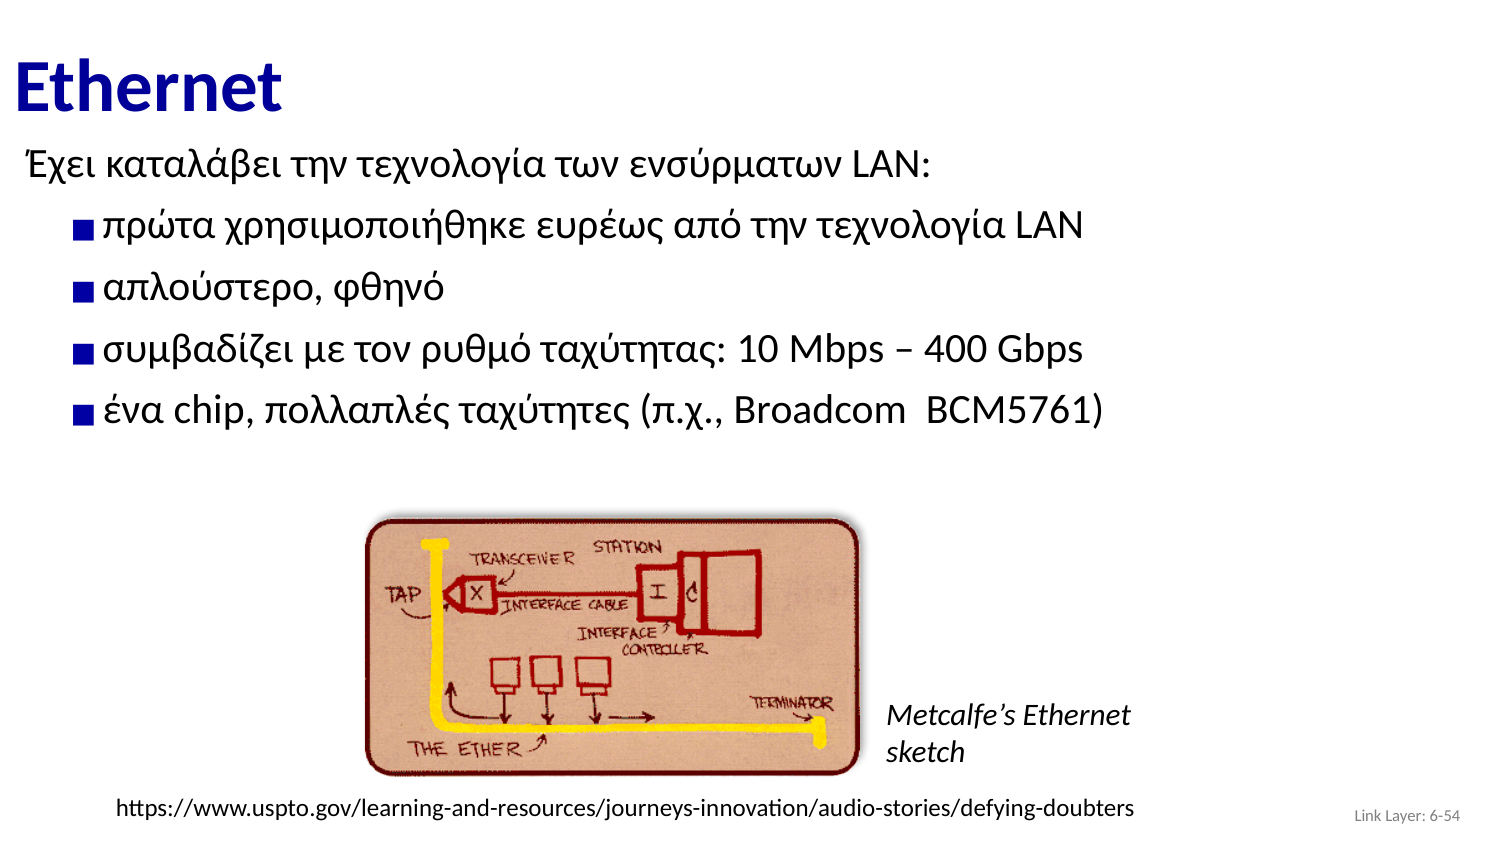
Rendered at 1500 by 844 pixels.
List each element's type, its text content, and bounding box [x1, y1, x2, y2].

text_box https://www.uspto.gov/learning-and-resources/journeys-innovation/audio-stories/defying-doubters [104, 785, 1155, 828]
text_box Metcalfe’s Ethernet sketch [875, 688, 1207, 775]
slide_number Link Layer: 6-‹#› [1134, 792, 1472, 838]
text_box Έχει καταλάβει την τεχνολογία των ενσύρματων LAN: πρώτα χρησιμοποιήθηκε ευρέως από την τεχνολογία LAN απλούστερο, φθηνό συμβαδίζει με τον ρυθμό ταχύτητας: 10 Mbps – 400 Gbps ένα chip, πολλαπλές ταχύτητες (π.χ., Broadcom BCM5761) [0, 135, 1237, 463]
picture [360, 514, 864, 782]
title Ethernet [3, 32, 1297, 143]
